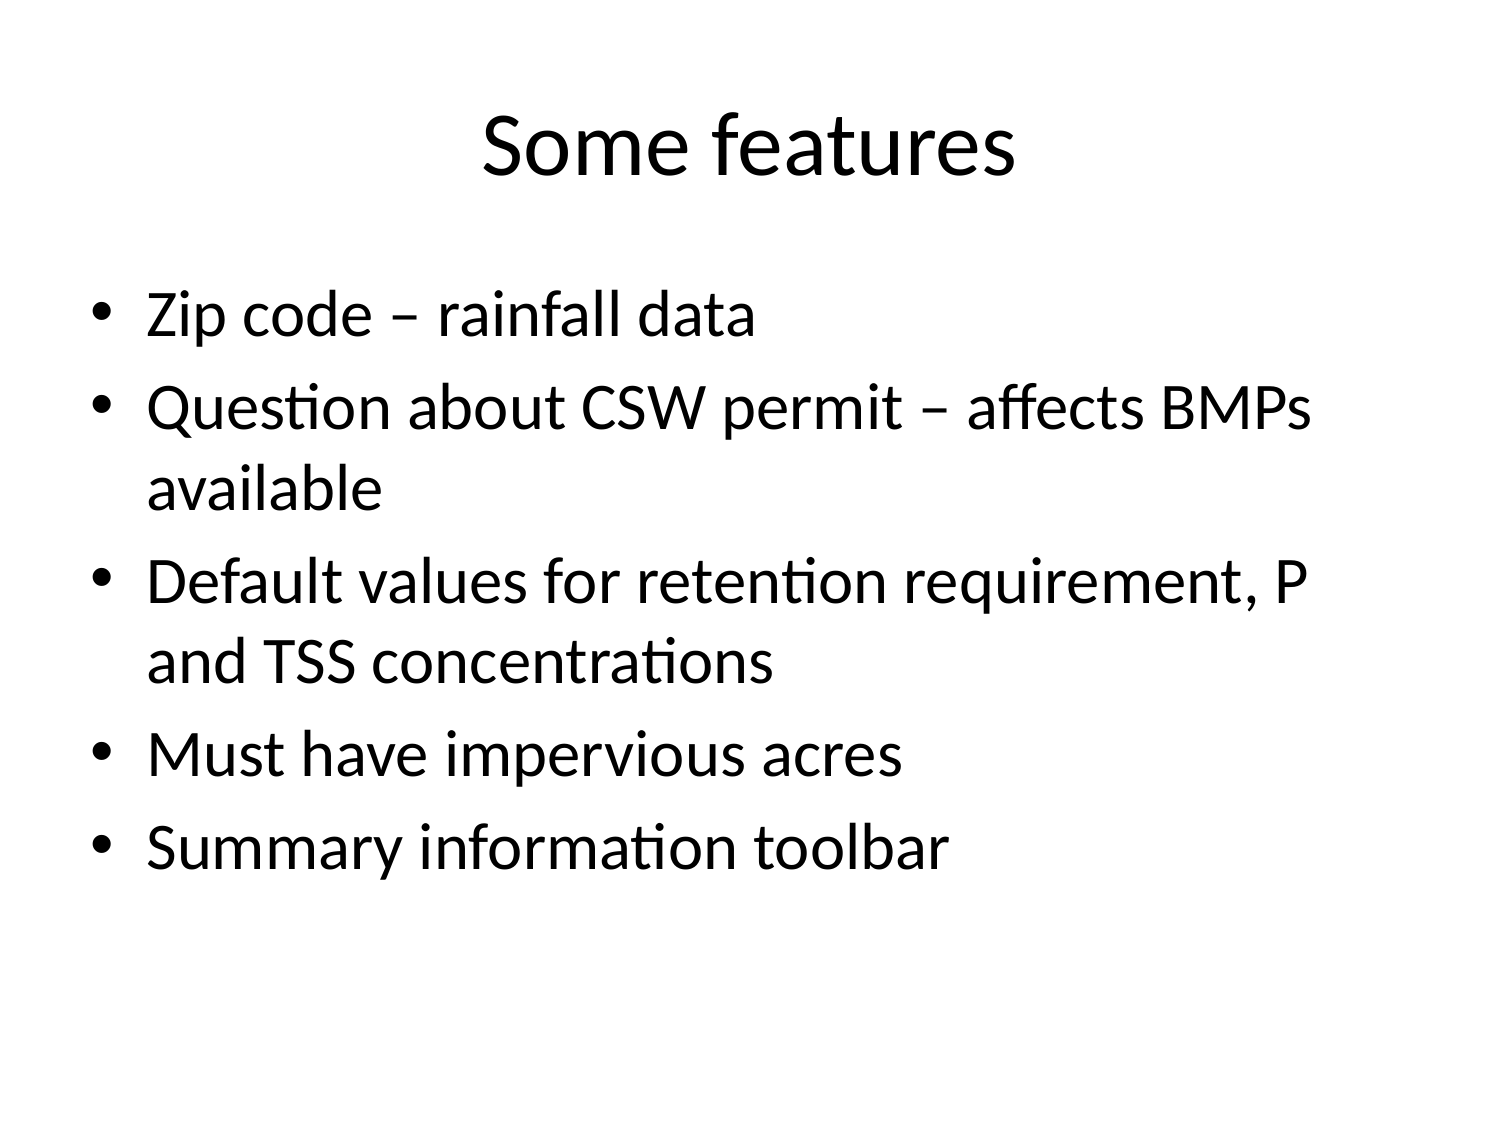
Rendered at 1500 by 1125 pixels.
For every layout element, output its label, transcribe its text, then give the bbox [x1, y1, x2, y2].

title Some features [75, 45, 1425, 233]
list Zip code – rainfall data Question about CSW permit – affects BMPs available Default values for retention requirement, P and TSS concentrations Must have impervious acres Summary information toolbar [75, 262, 1425, 1005]
